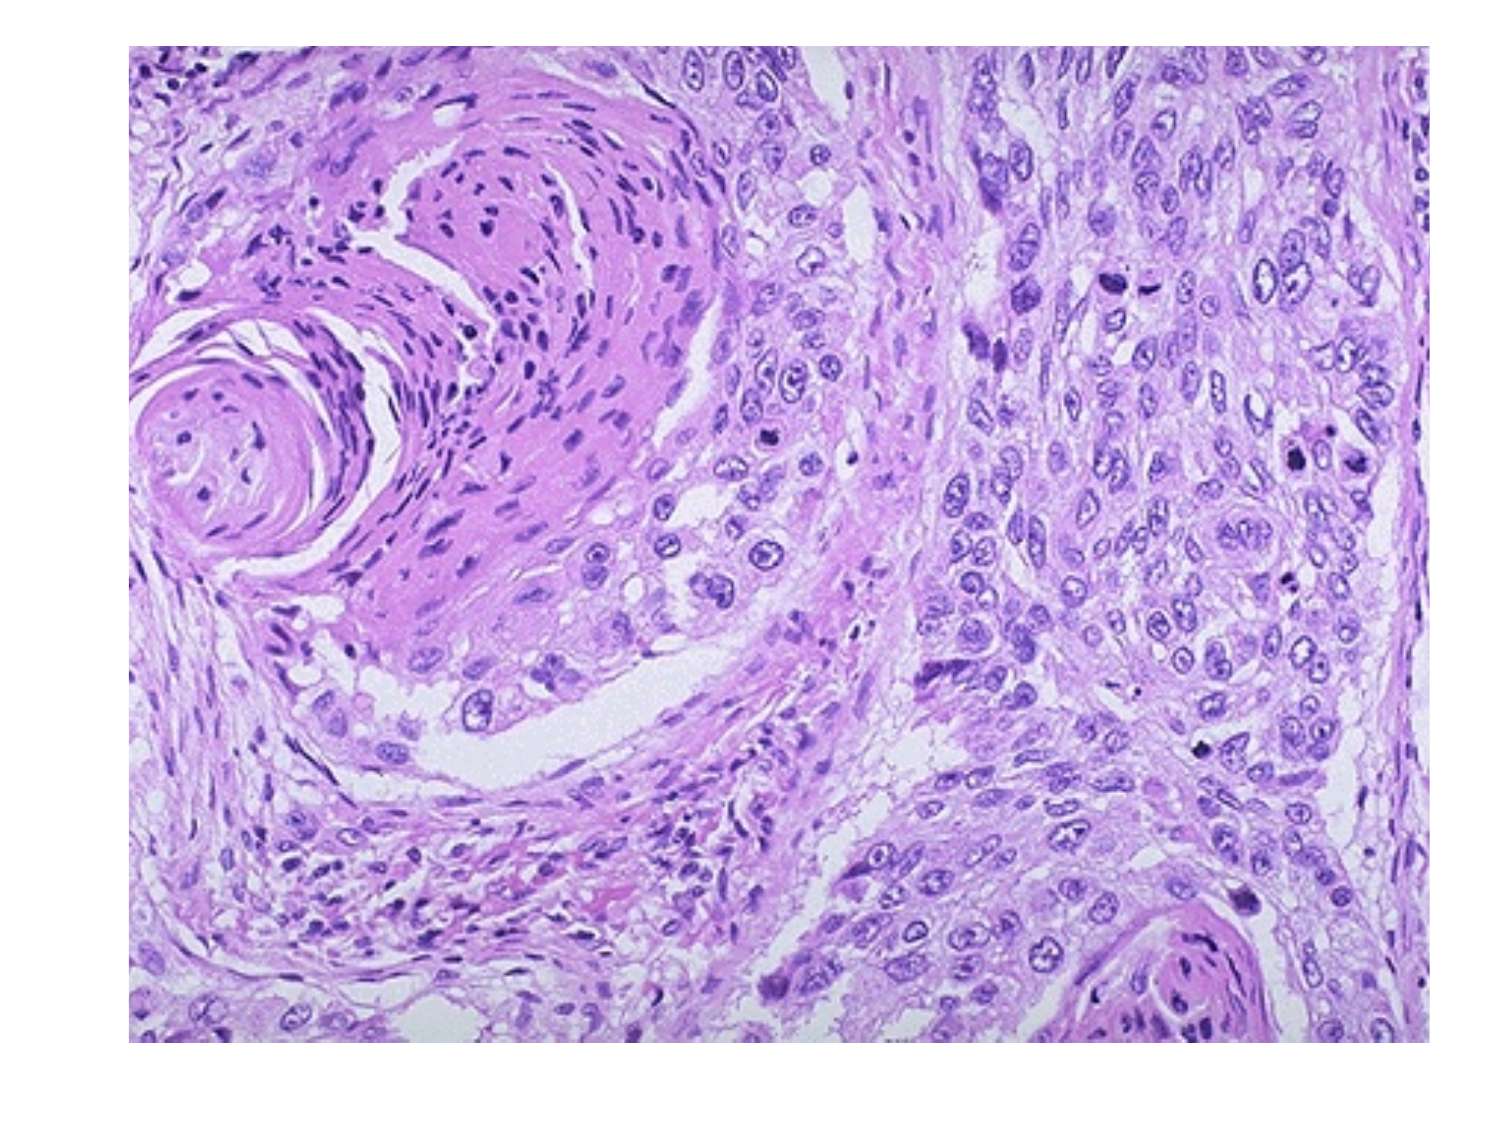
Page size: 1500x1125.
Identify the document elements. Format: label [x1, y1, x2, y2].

picture [128, 46, 1430, 1044]
